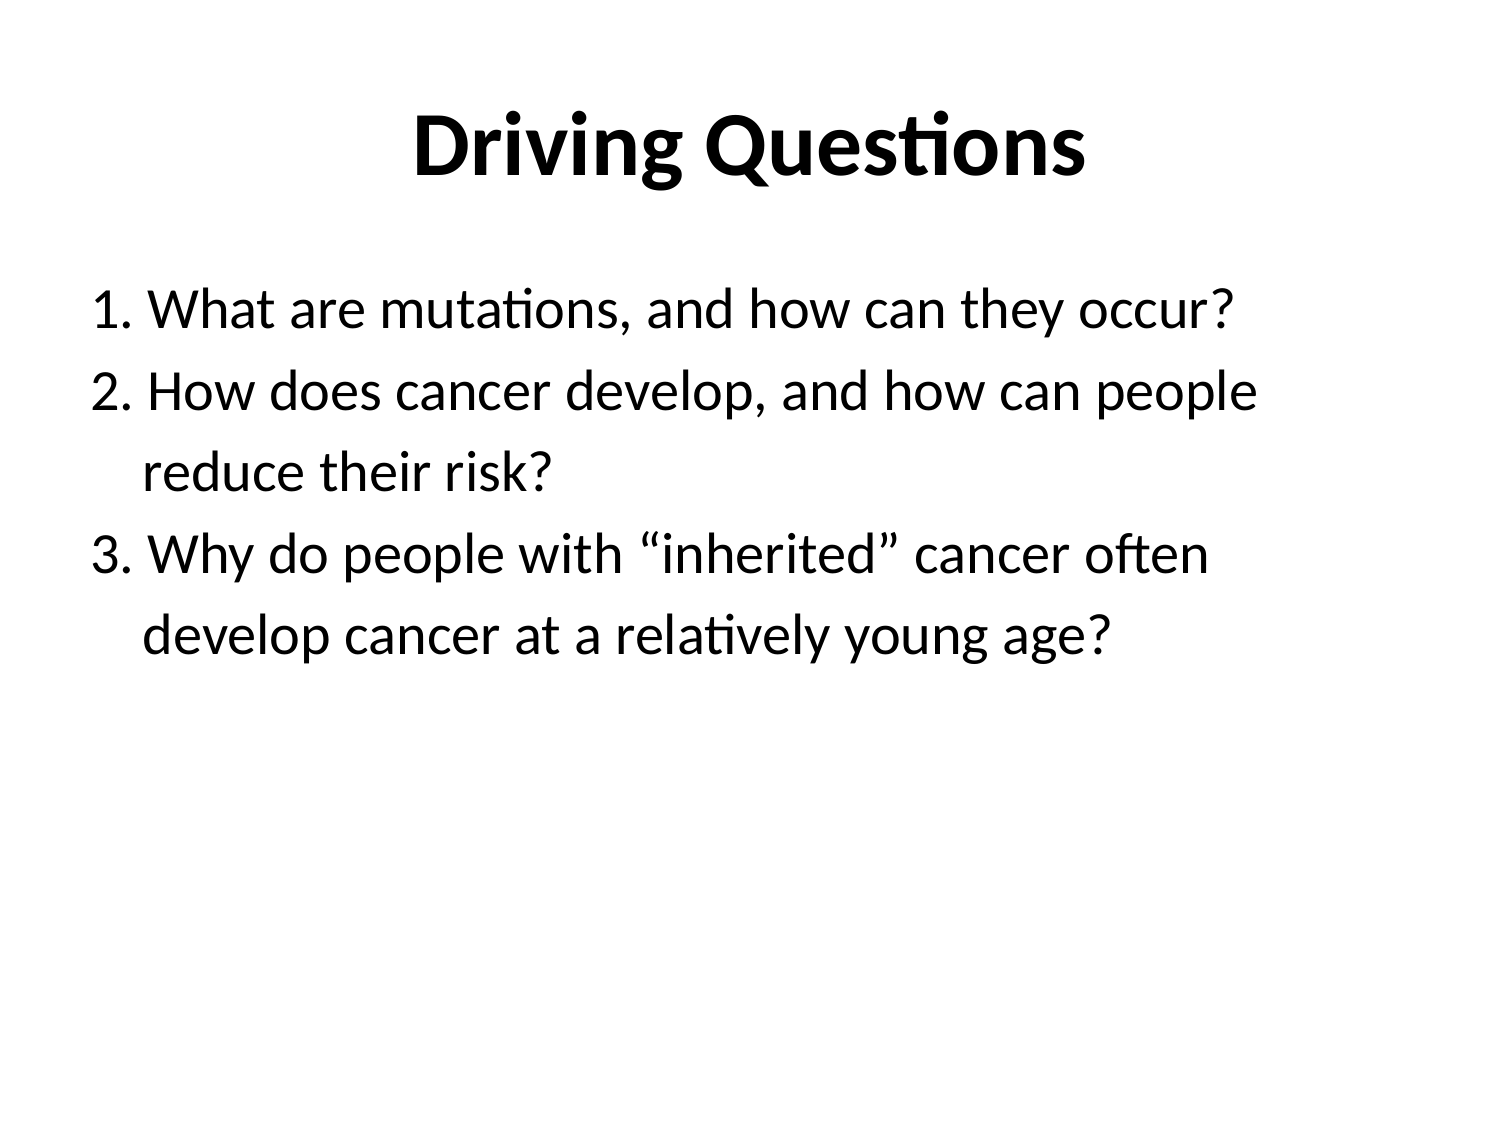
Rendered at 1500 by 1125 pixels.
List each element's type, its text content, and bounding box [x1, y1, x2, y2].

title Driving Questions [75, 45, 1425, 233]
list 1. What are mutations, and how can they occur? 2. How does cancer develop, and how can people reduce their risk? 3. Why do people with “inherited” cancer often develop cancer at a relatively young age? [75, 262, 1425, 1005]
